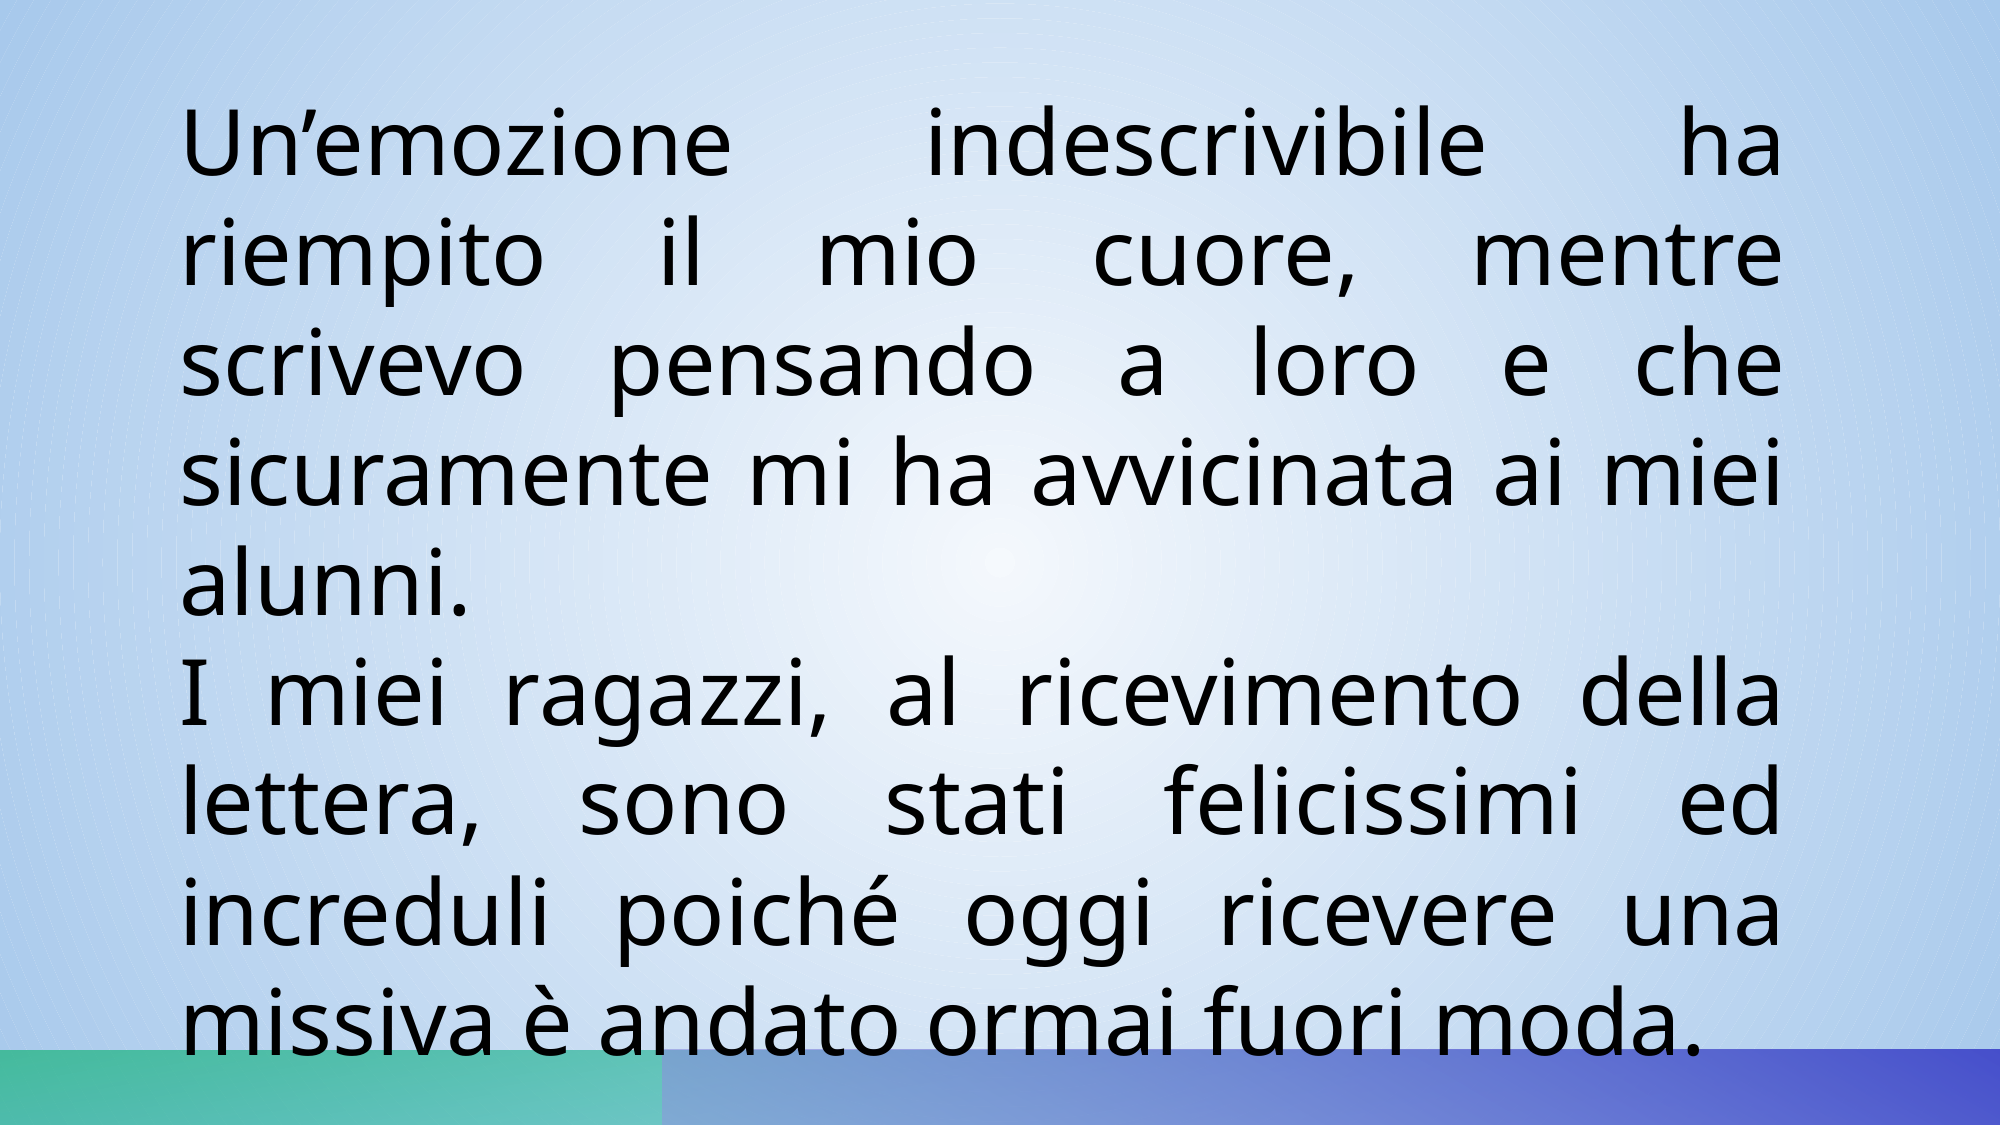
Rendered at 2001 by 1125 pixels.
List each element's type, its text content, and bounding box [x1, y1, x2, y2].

text_box Un’emozione indescrivibile ha riempito il mio cuore, mentre scrivevo pensando a loro e che sicuramente mi ha avvicinata ai miei alunni. I miei ragazzi, al ricevimento della lettera, sono stati felicissimi ed increduli poiché oggi ricevere una missiva è andato ormai fuori moda. [164, 76, 1803, 1081]
